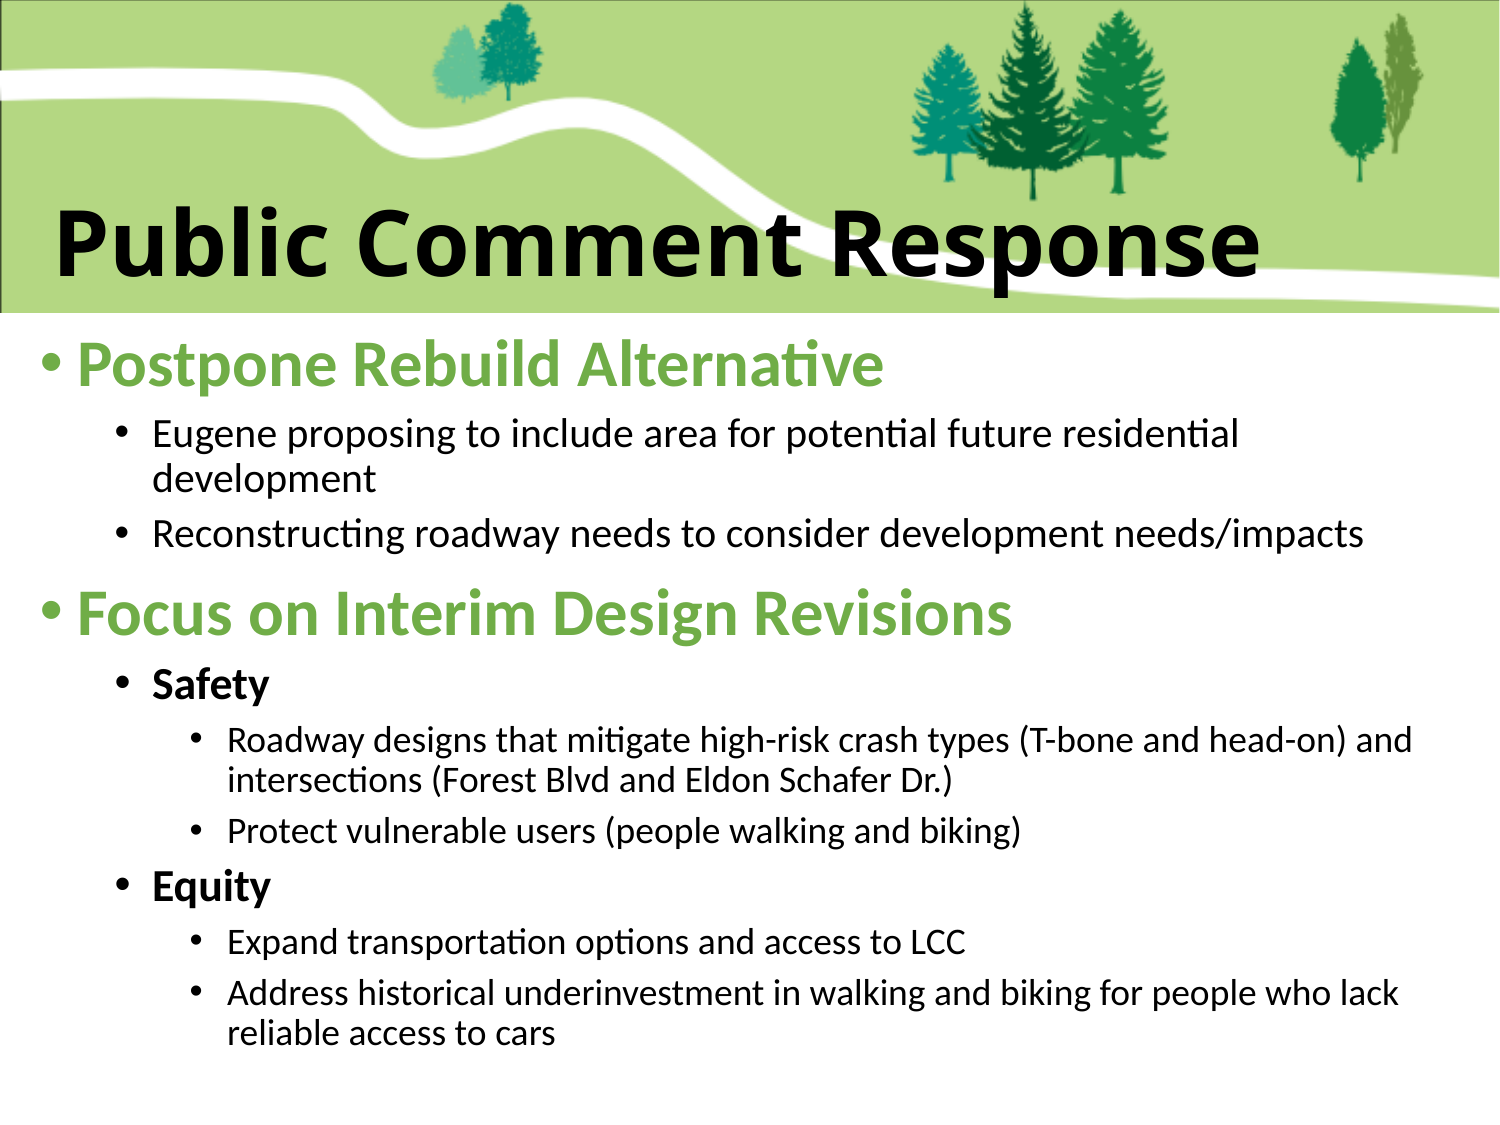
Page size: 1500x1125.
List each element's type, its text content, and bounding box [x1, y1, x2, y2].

title Public Comment Response [37, 170, 1463, 322]
list Postpone Rebuild Alternative Eugene proposing to include area for potential future residential development Reconstructing roadway needs to consider development needs/impacts Focus on Interim Design Revisions Safety Roadway designs that mitigate high-risk crash types (T-bone and head-on) and intersections (Forest Blvd and Eldon Schafer Dr.) Protect vulnerable users (people walking and biking) Equity Expand transportation options and access to LCC Address historical underinvestment in walking and biking for people who lack reliable access to cars [24, 321, 1450, 1073]
